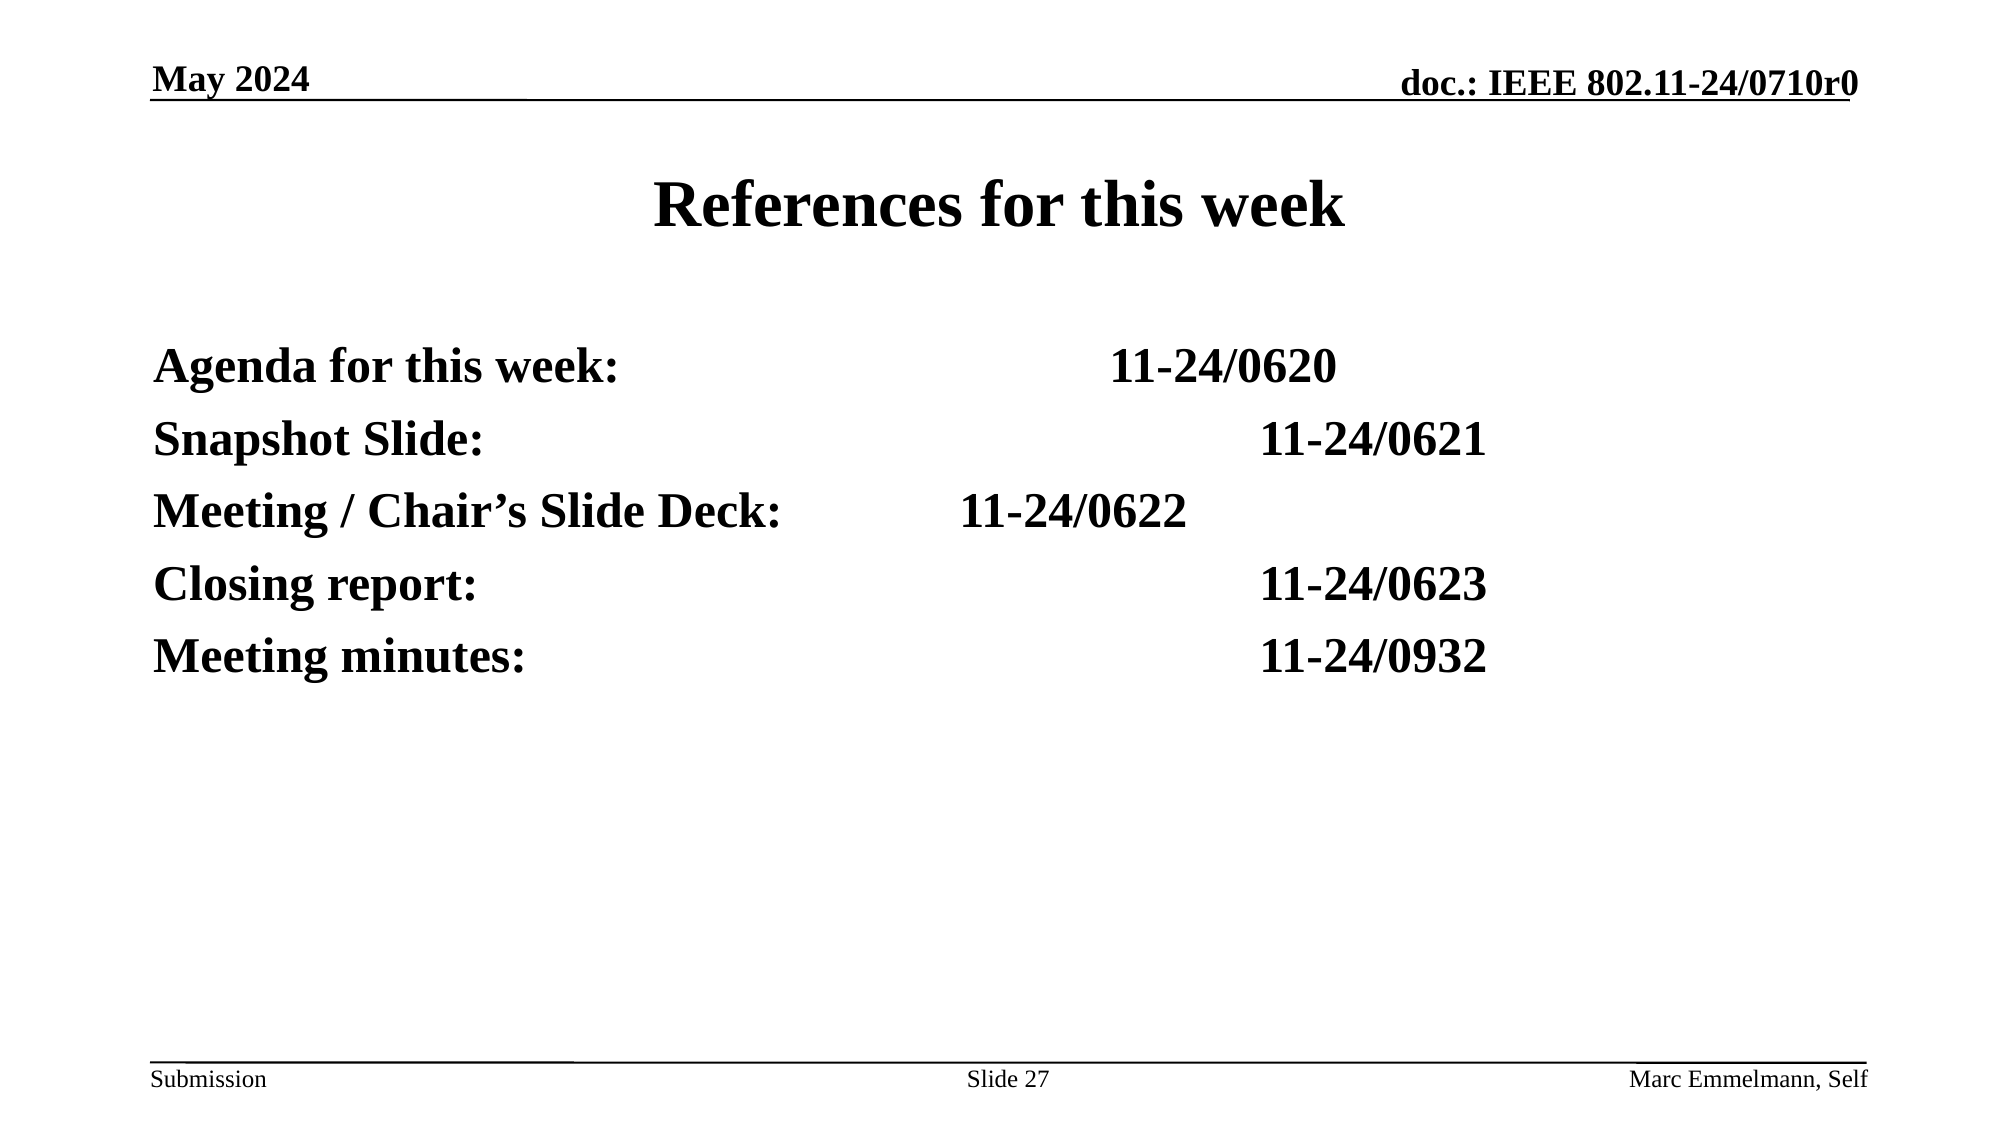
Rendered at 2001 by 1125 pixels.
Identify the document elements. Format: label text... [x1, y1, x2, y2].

title References for this week [362, 112, 1638, 288]
footer Marc Emmelmann, Self [1171, 1061, 1869, 1093]
list Agenda for this week: 11-24/0620 Snapshot Slide: 11-24/0621 Meeting / Chair’s Slide Deck: 11-24/0622 Closing report: 11-24/0623 Meeting minutes: 11-24/0932 [137, 324, 1883, 1016]
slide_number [152, 54, 563, 100]
slide_number Slide 27 [950, 1061, 1067, 1123]
